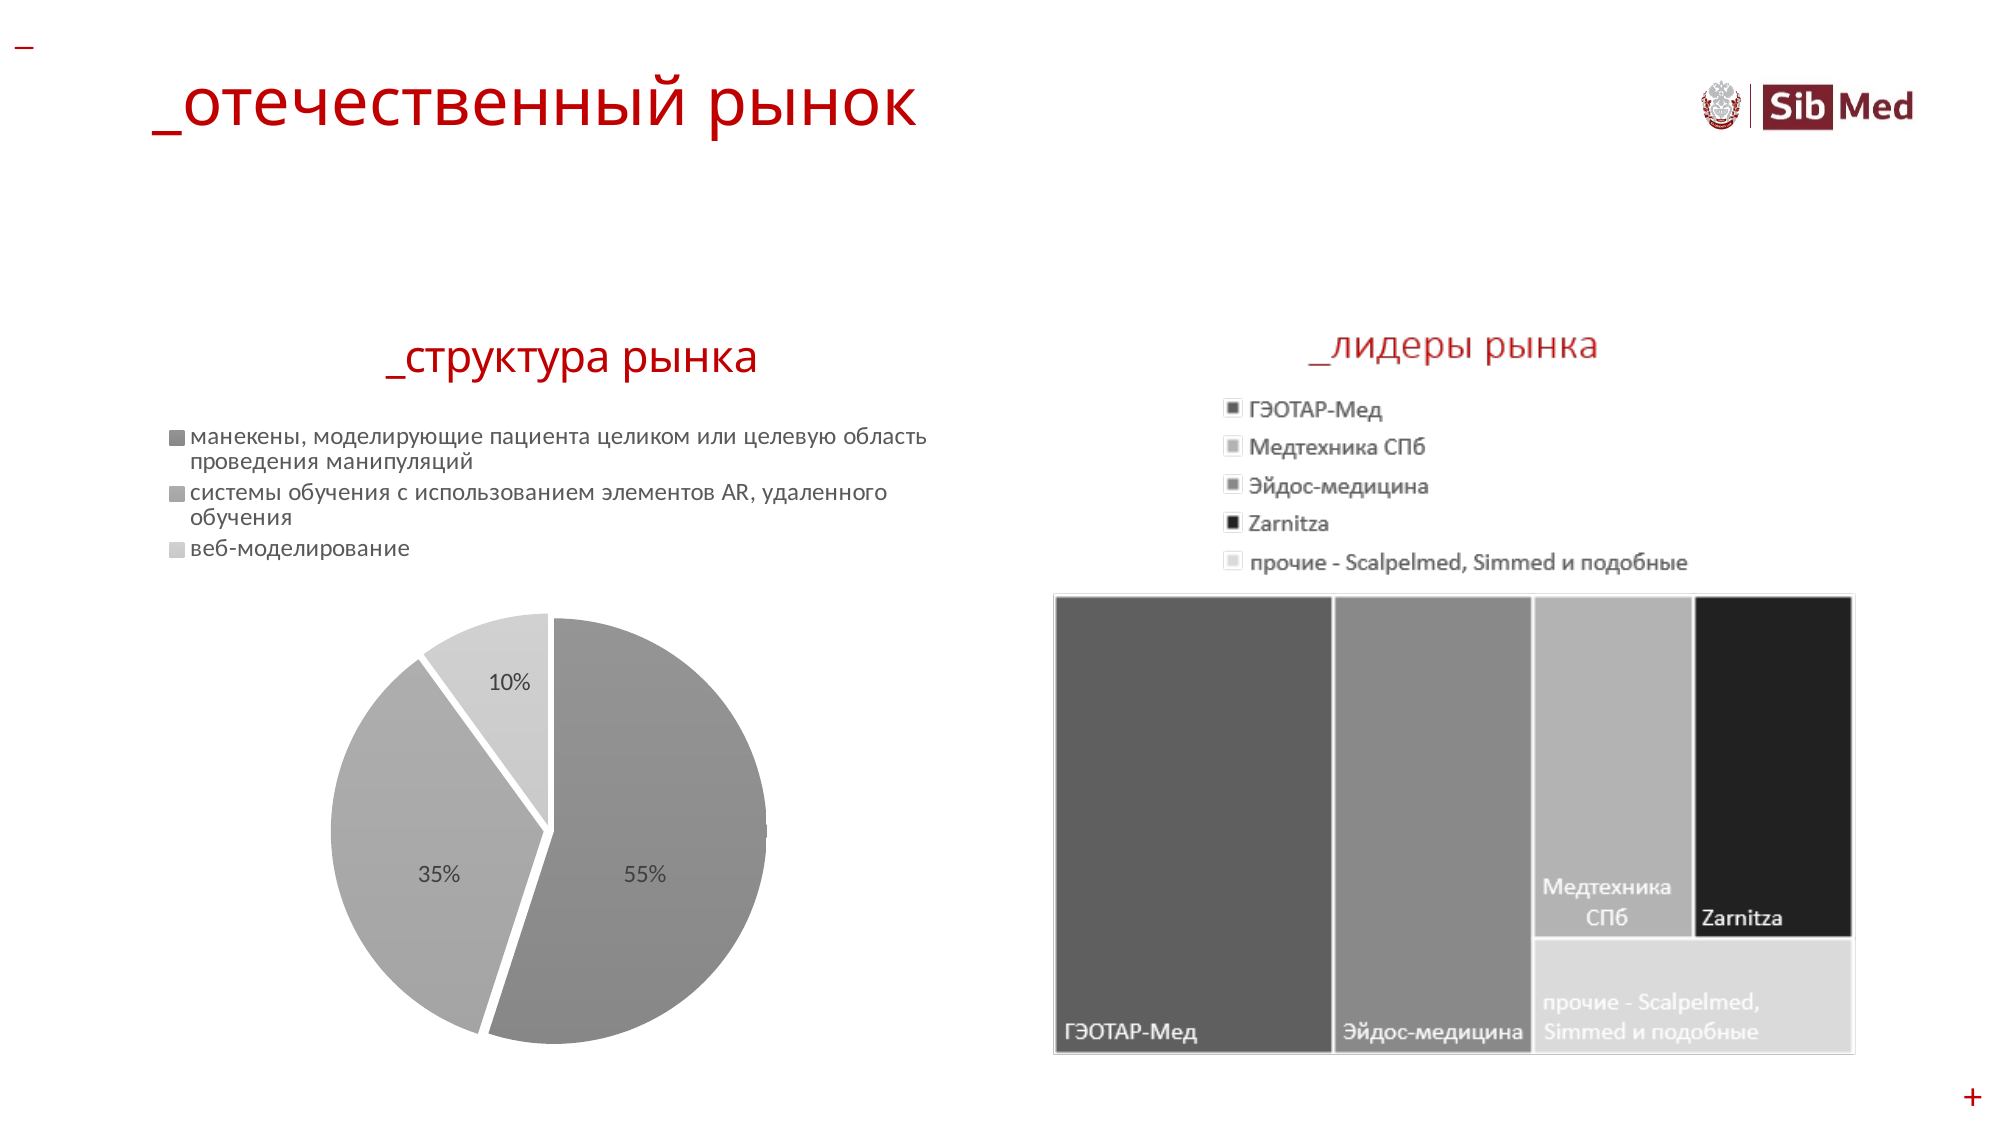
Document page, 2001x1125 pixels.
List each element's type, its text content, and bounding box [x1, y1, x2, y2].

title _отечественный рынок [137, 59, 1863, 278]
chart [137, 299, 962, 1066]
text_box _ [0, 0, 49, 60]
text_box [1698, 75, 1933, 137]
text_box + [1948, 1064, 2000, 1125]
picture [1043, 302, 1868, 1069]
